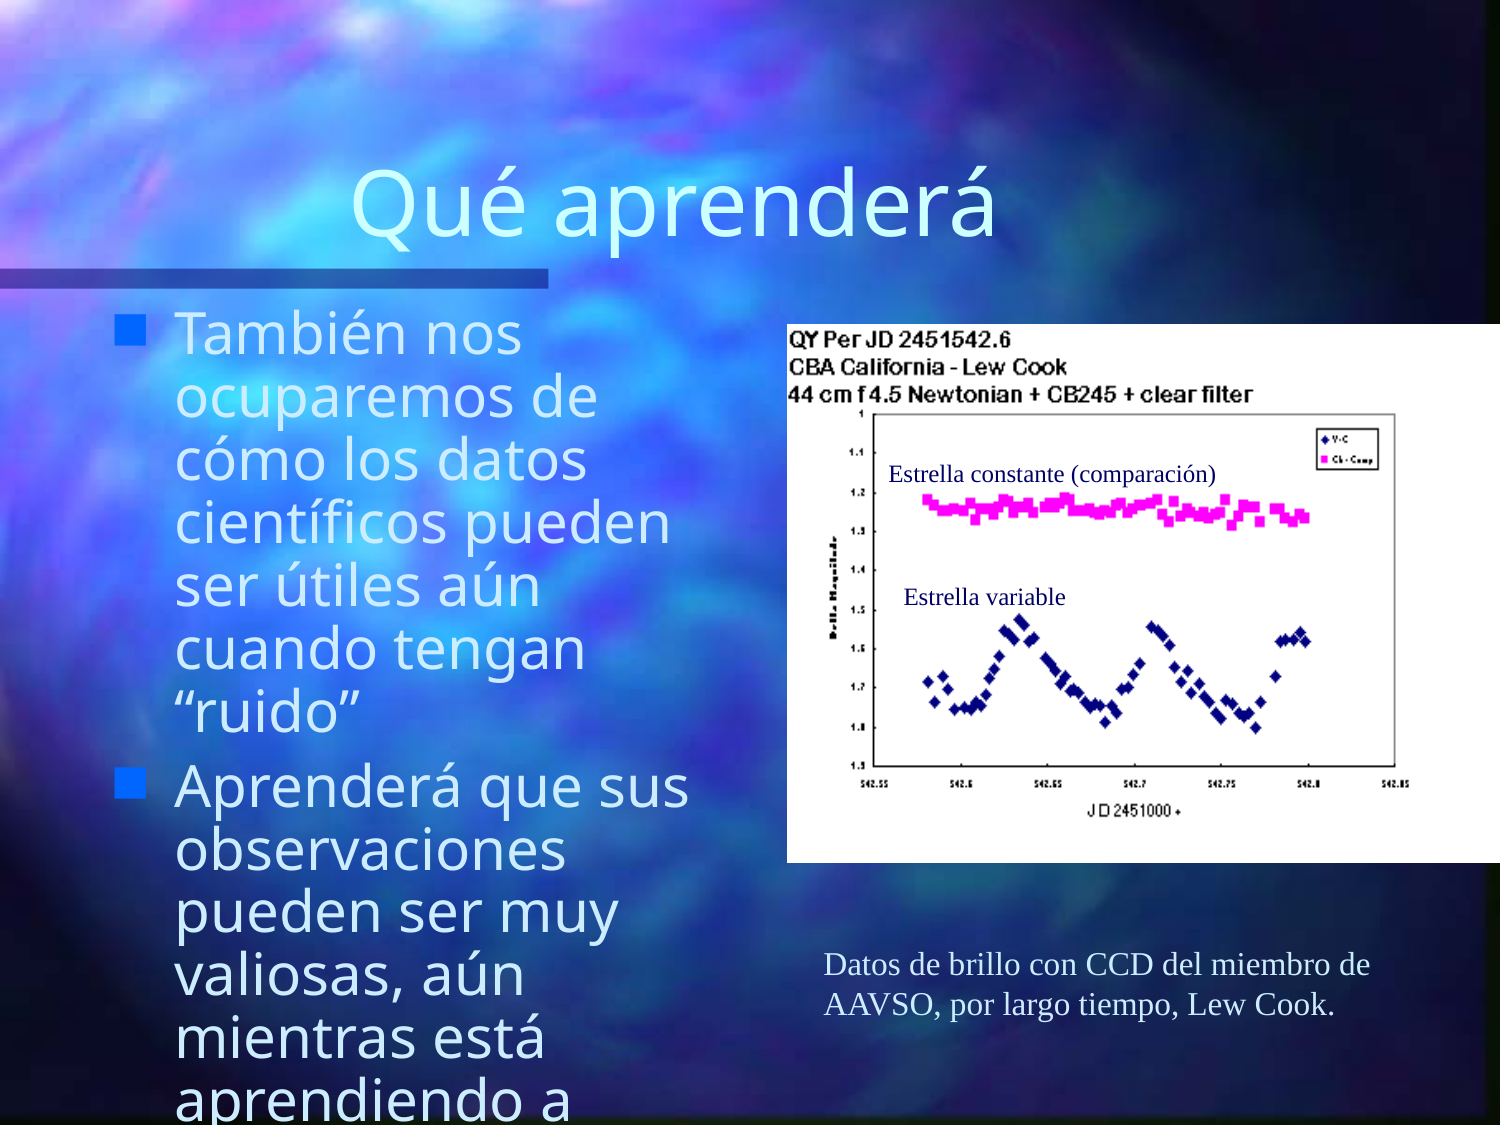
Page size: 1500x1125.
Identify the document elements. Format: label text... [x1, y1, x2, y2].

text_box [787, 324, 1500, 863]
picture [0, 0, 1500, 1125]
list También nos ocuparemos de cómo los datos científicos pueden ser útiles aún cuando tengan “ruido” Aprenderá que sus observaciones pueden ser muy valiosas, aún mientras está aprendiendo a realizar mejores y mejores estimas. [103, 296, 775, 1085]
text_box Datos de brillo con CCD del miembro de AAVSO, por largo tiempo, Lew Cook. [808, 935, 1500, 1030]
title Qué aprenderá [37, 75, 1313, 263]
